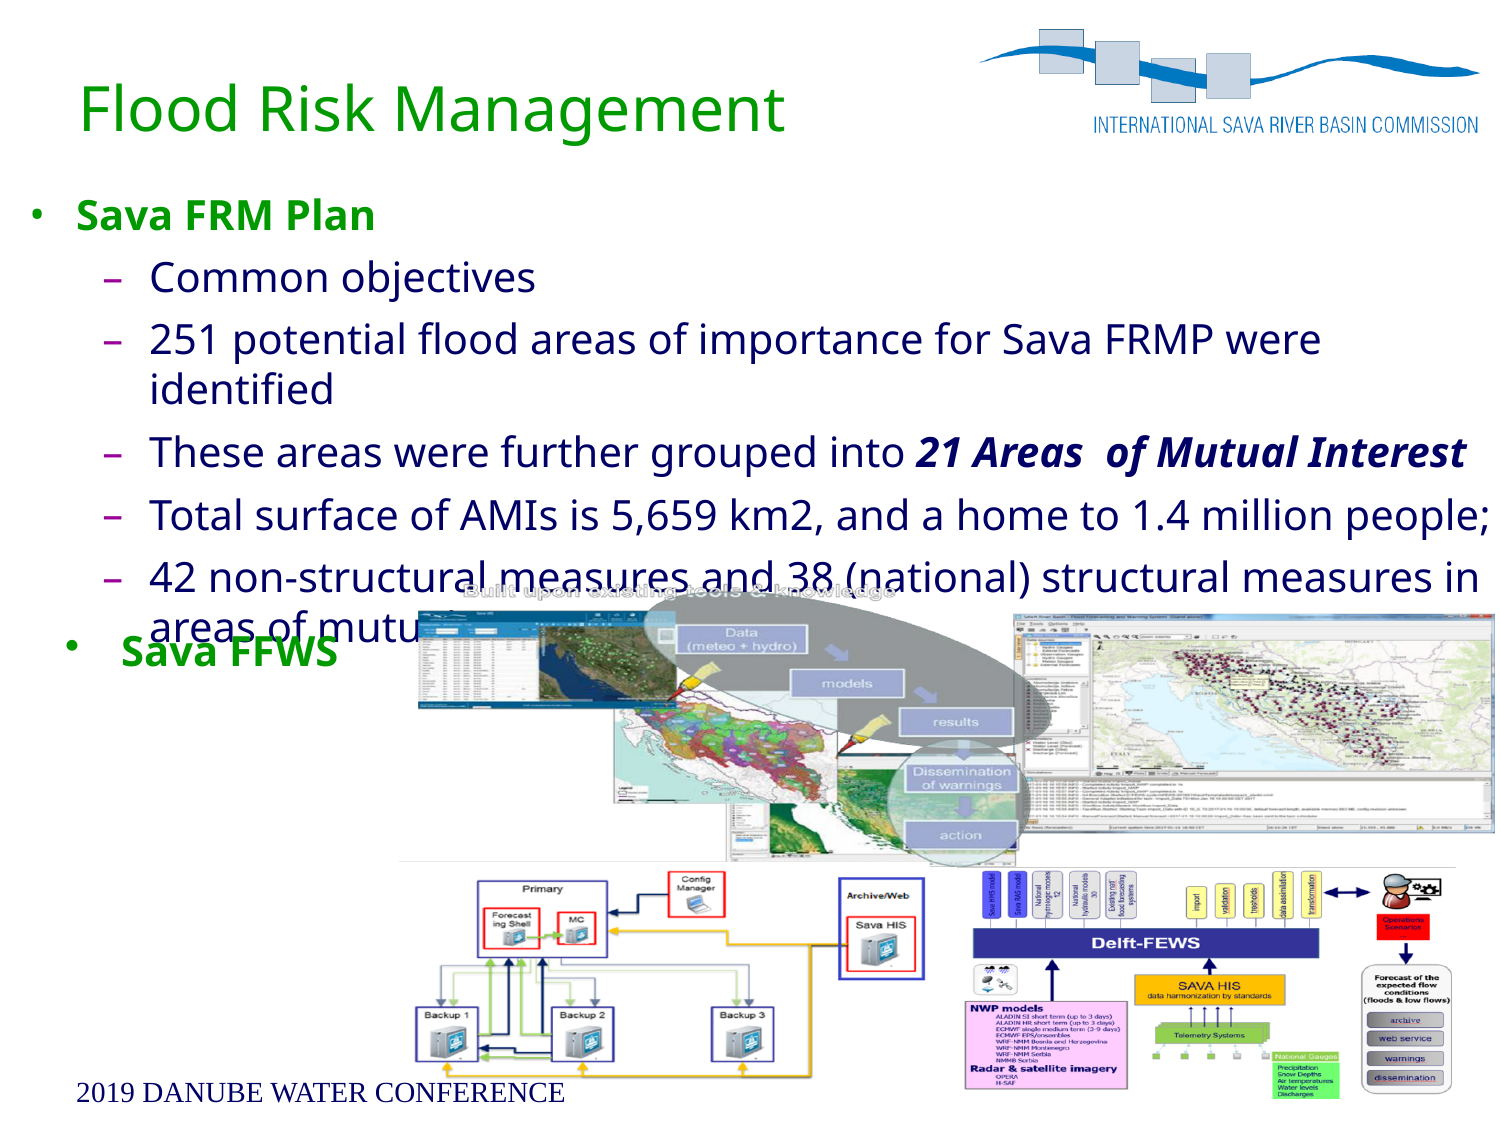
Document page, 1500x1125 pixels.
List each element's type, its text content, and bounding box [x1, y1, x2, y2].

text_box Sava FFWS [49, 617, 394, 772]
text_box Flood Risk Management [62, 31, 1208, 180]
picture [975, 14, 1482, 139]
picture [399, 574, 1496, 1100]
footer 2019 DANUBE WATER CONFERENCE [61, 1077, 1257, 1116]
text_box Sava FRM Plan Common objectives 251 potential flood areas of importance for Sava FRMP were identified These areas were further grouped into 21 Areas of Mutual Interest Total surface of AMIs is 5,659 km2, and a home to 1.4 million people; 42 non-structural measures and 38 (national) structural measures in areas of mutual interest [12, 180, 1500, 704]
